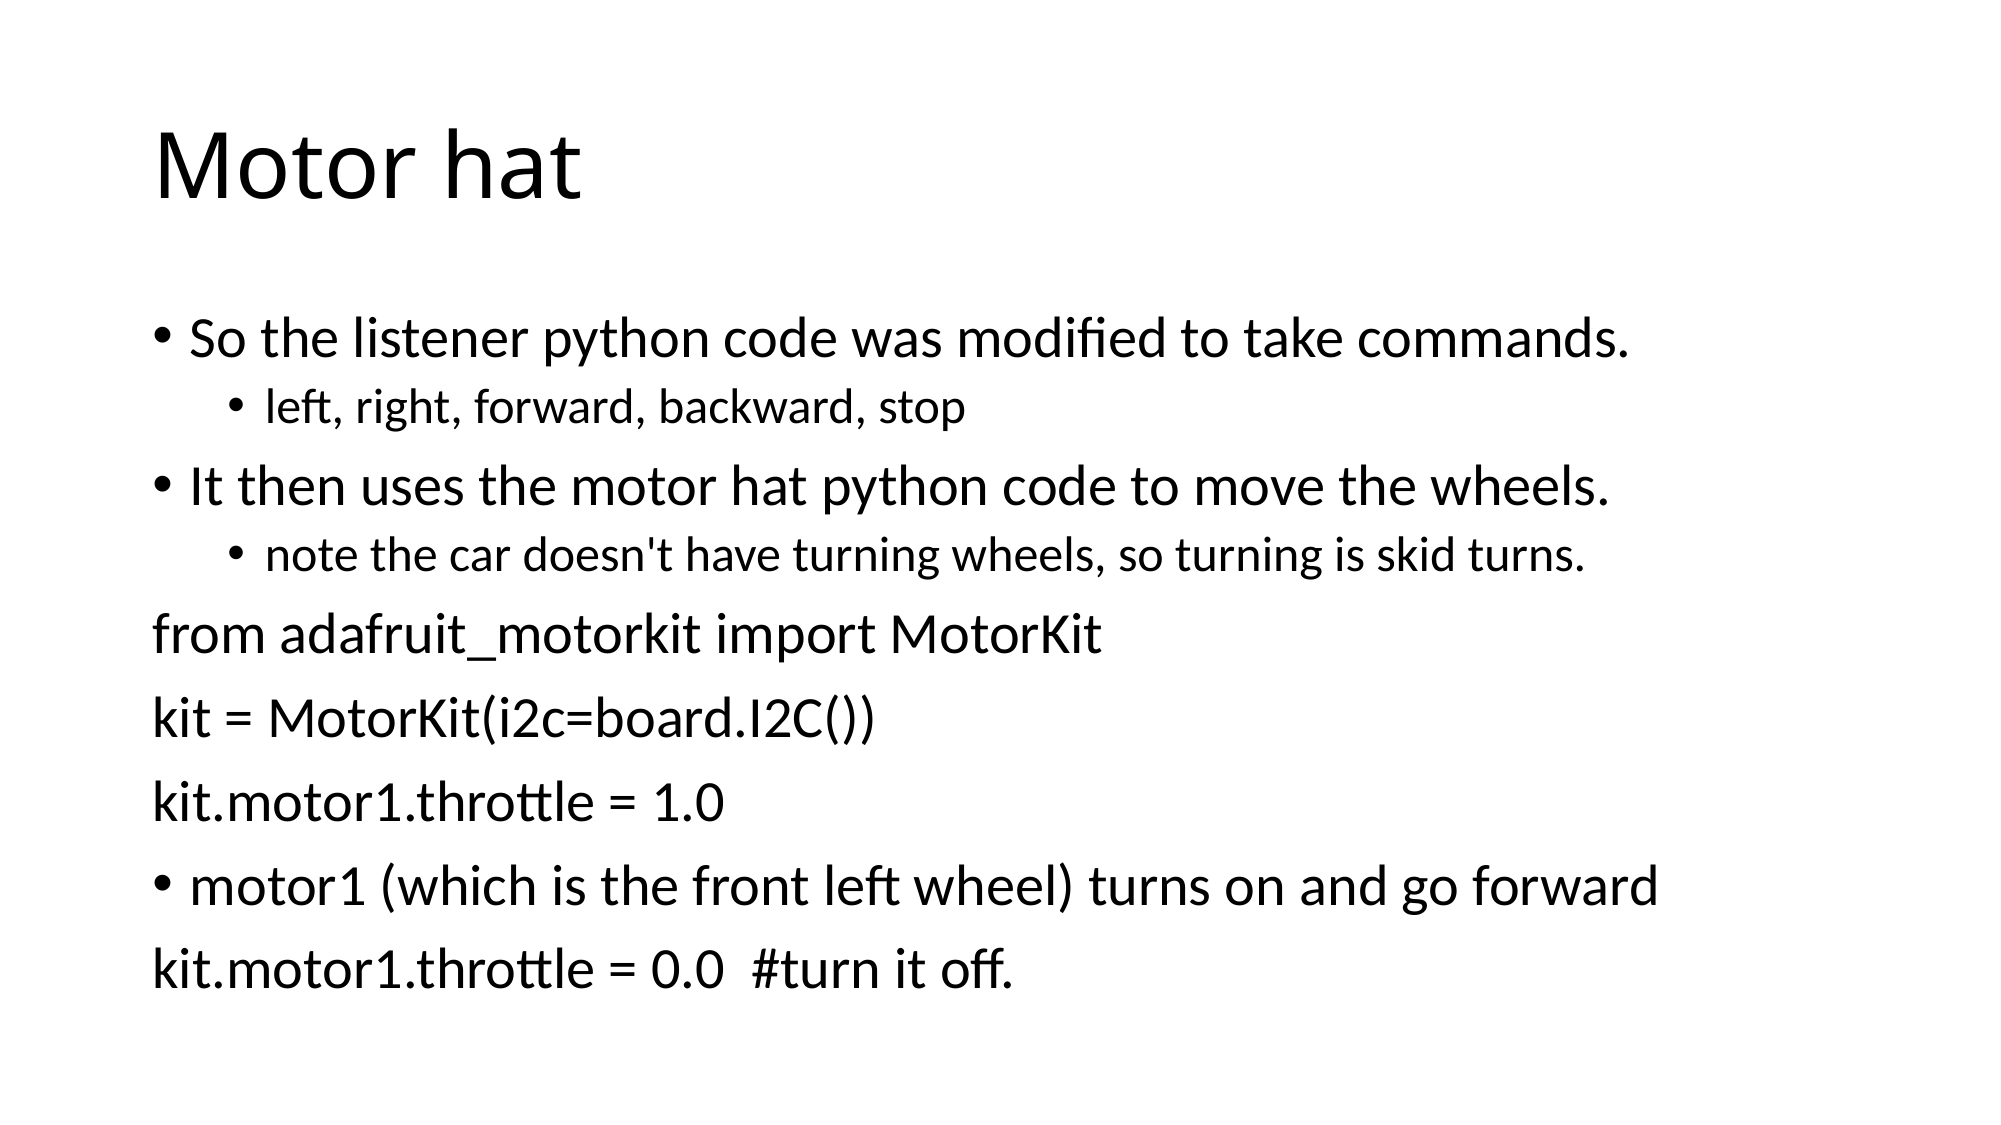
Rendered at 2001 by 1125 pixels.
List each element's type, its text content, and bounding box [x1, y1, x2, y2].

title Motor hat [137, 59, 1863, 278]
list So the listener python code was modified to take commands. left, right, forward, backward, stop It then uses the motor hat python code to move the wheels. note the car doesn't have turning wheels, so turning is skid turns. from adafruit_motorkit import MotorKit kit = MotorKit(i2c=board.I2C()) kit.motor1.throttle = 1.0 motor1 (which is the front left wheel) turns on and go forward kit.motor1.throttle = 0.0 #turn it off. [137, 299, 1863, 1014]
